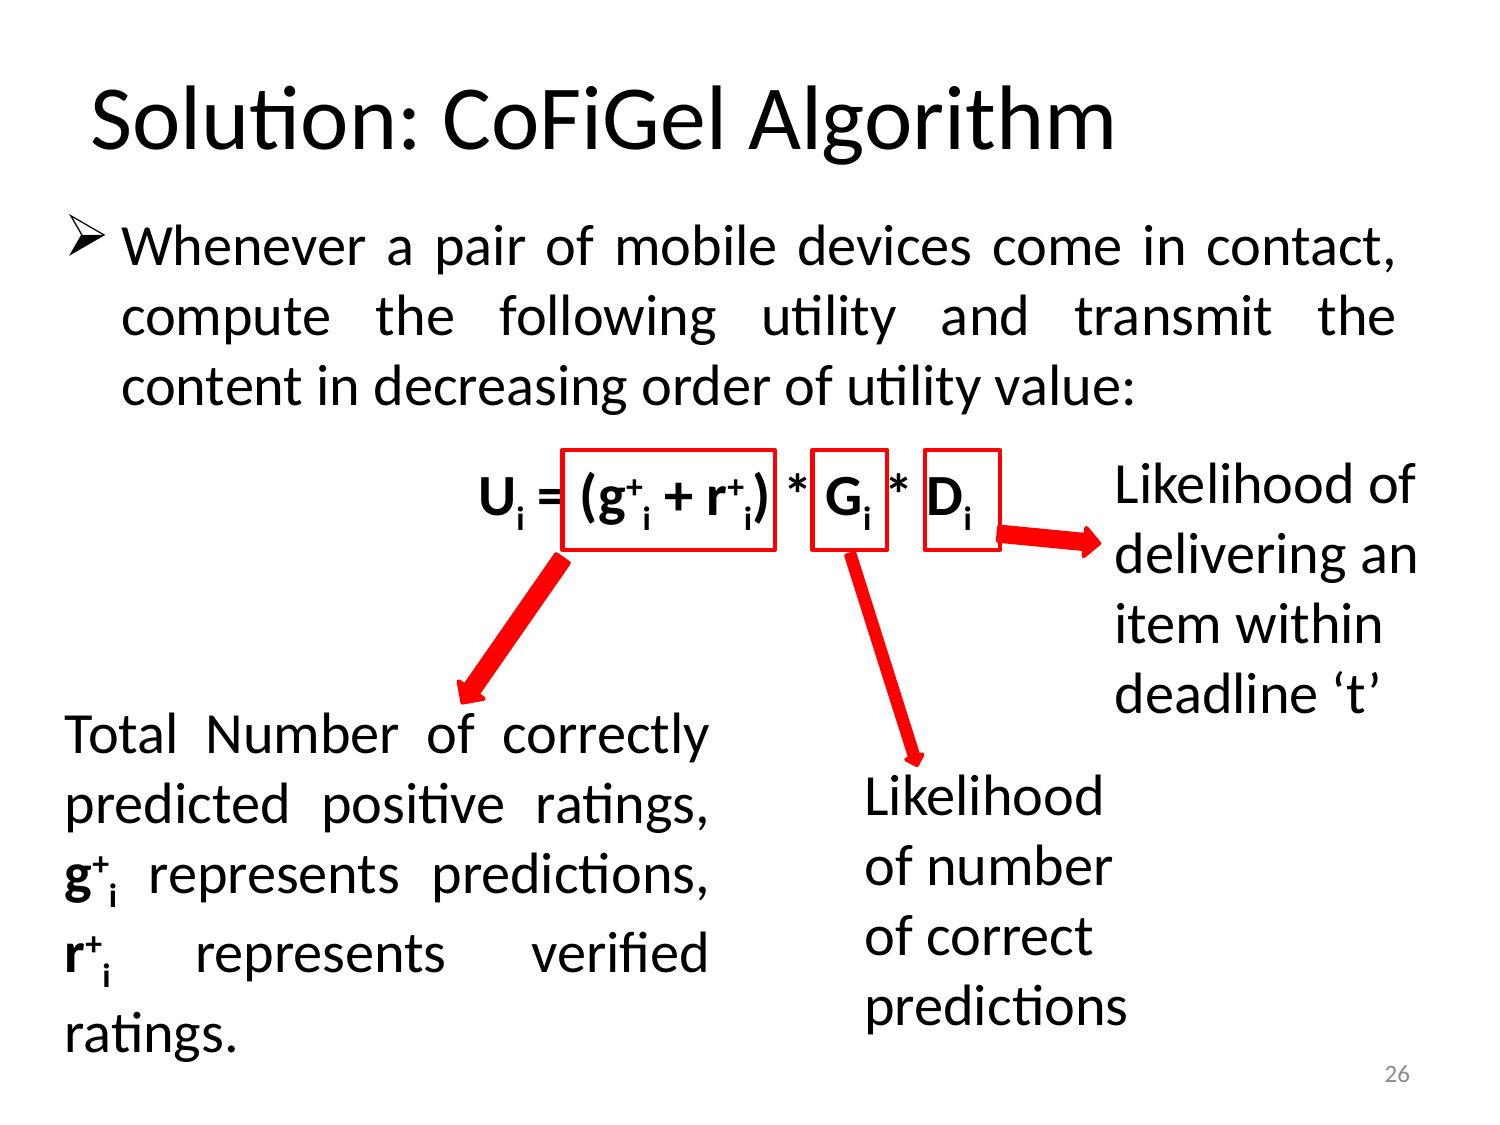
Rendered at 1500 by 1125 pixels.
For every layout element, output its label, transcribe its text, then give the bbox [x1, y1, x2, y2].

title Solution: CoFiGel Algorithm [75, 37, 1425, 188]
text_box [812, 449, 1151, 1049]
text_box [49, 449, 776, 1057]
text_box Ui = (g+i + r+i) * Gi * Di [777, 450, 810, 545]
text_box Likelihood of delivering an item within deadline ‘t’ [1100, 437, 1438, 733]
slide_number 26 [1074, 1042, 1425, 1103]
text_box Whenever a pair of mobile devices come in contact, compute the following utility and transmit the content in decreasing order of utility value: [49, 200, 1413, 425]
